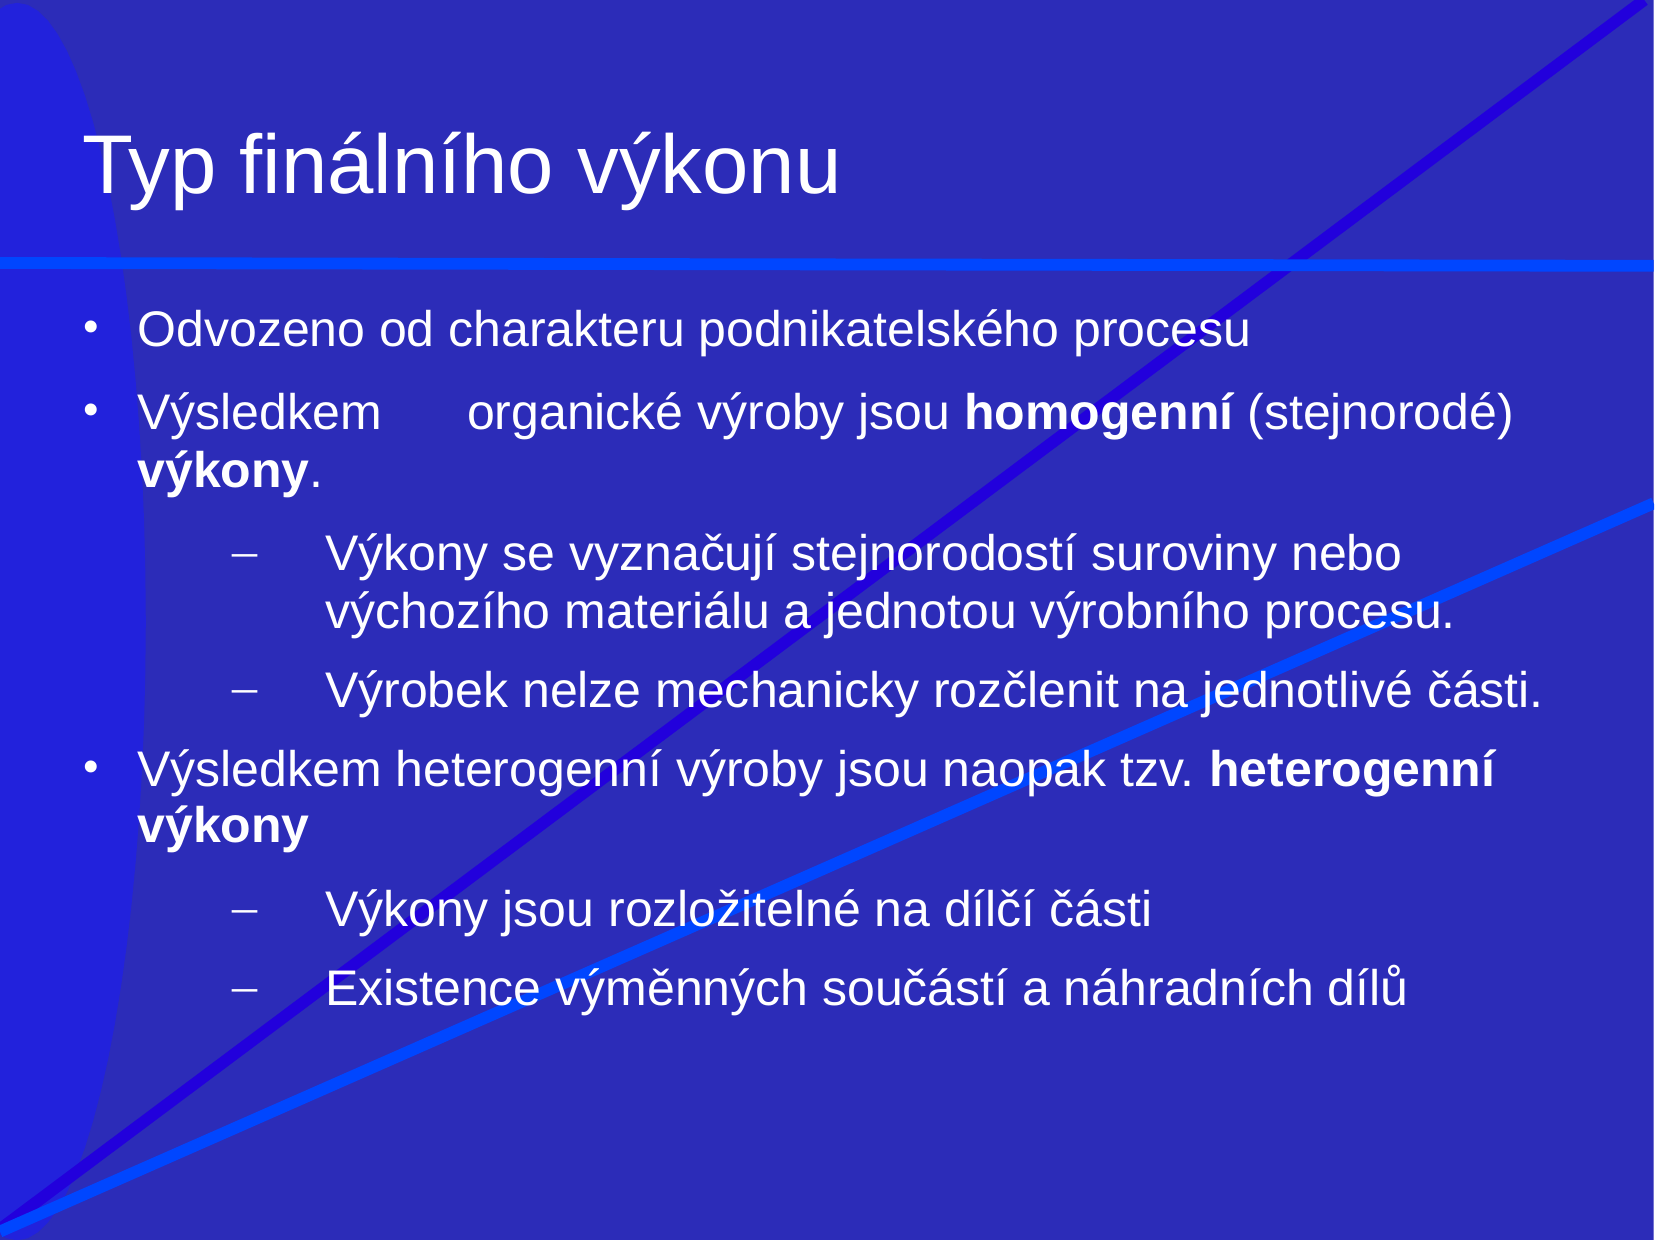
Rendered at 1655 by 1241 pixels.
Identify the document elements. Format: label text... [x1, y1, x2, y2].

text_box Odvozeno od charakteru podnikatelského procesu Výsledkem organické výroby jsou homogenní (stejnorodé) výkony. Výkony se vyznačují stejnorodostí suroviny nebo výchozího materiálu a jednotou výrobního procesu. Výrobek nelze mechanicky rozčlenit na jednotlivé části. Výsledkem heterogenní výroby jsou naopak tzv. heterogenní výkony Výkony jsou rozložitelné na dílčí části Existence výměnných součástí a náhradních dílů [80, 296, 1549, 1016]
title Typ finálního výkonu [80, 64, 1574, 318]
